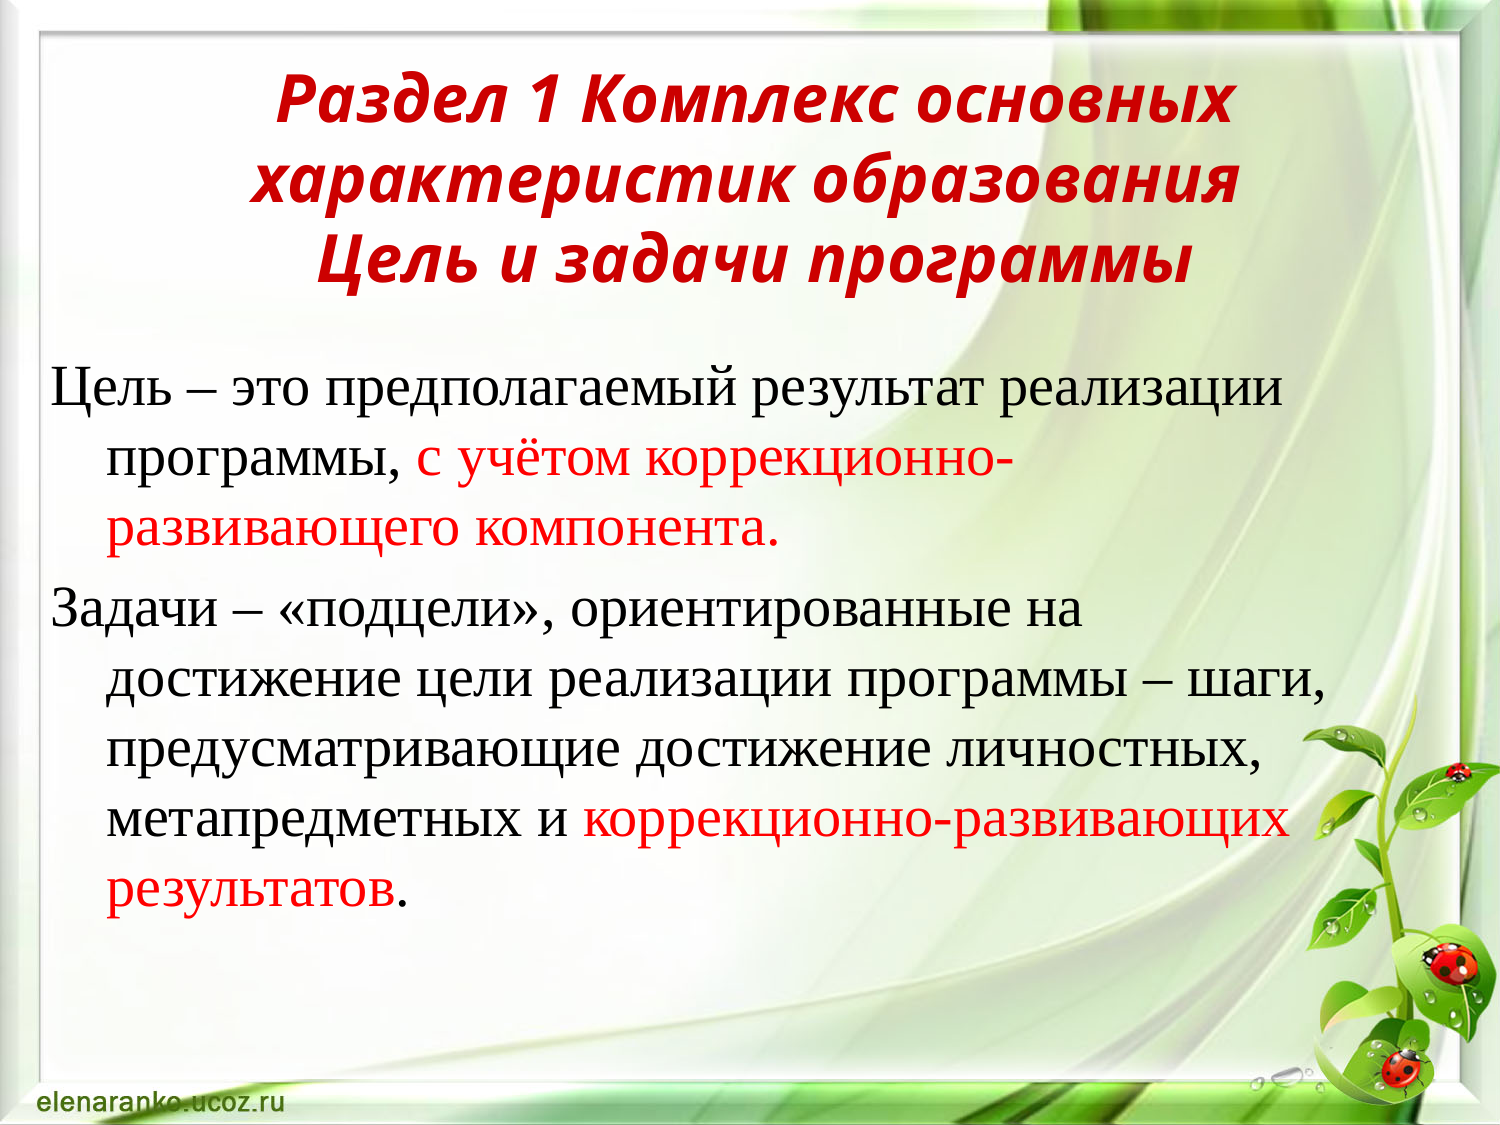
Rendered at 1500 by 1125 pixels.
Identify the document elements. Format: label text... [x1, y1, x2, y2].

picture [0, 0, 1500, 1125]
list Цель – это предполагаемый результат реализации программы, с учётом коррекционно-развивающего компонента. Задачи – «подцели», ориентированные на достижение цели реализации программы – шаги, предусматривающие достижение личностных, метапредметных и коррекционно-развивающих результатов. [35, 339, 1348, 1090]
title Раздел 1 Комплекс основных характеристик образования Цель и задачи программы [164, 58, 1348, 293]
